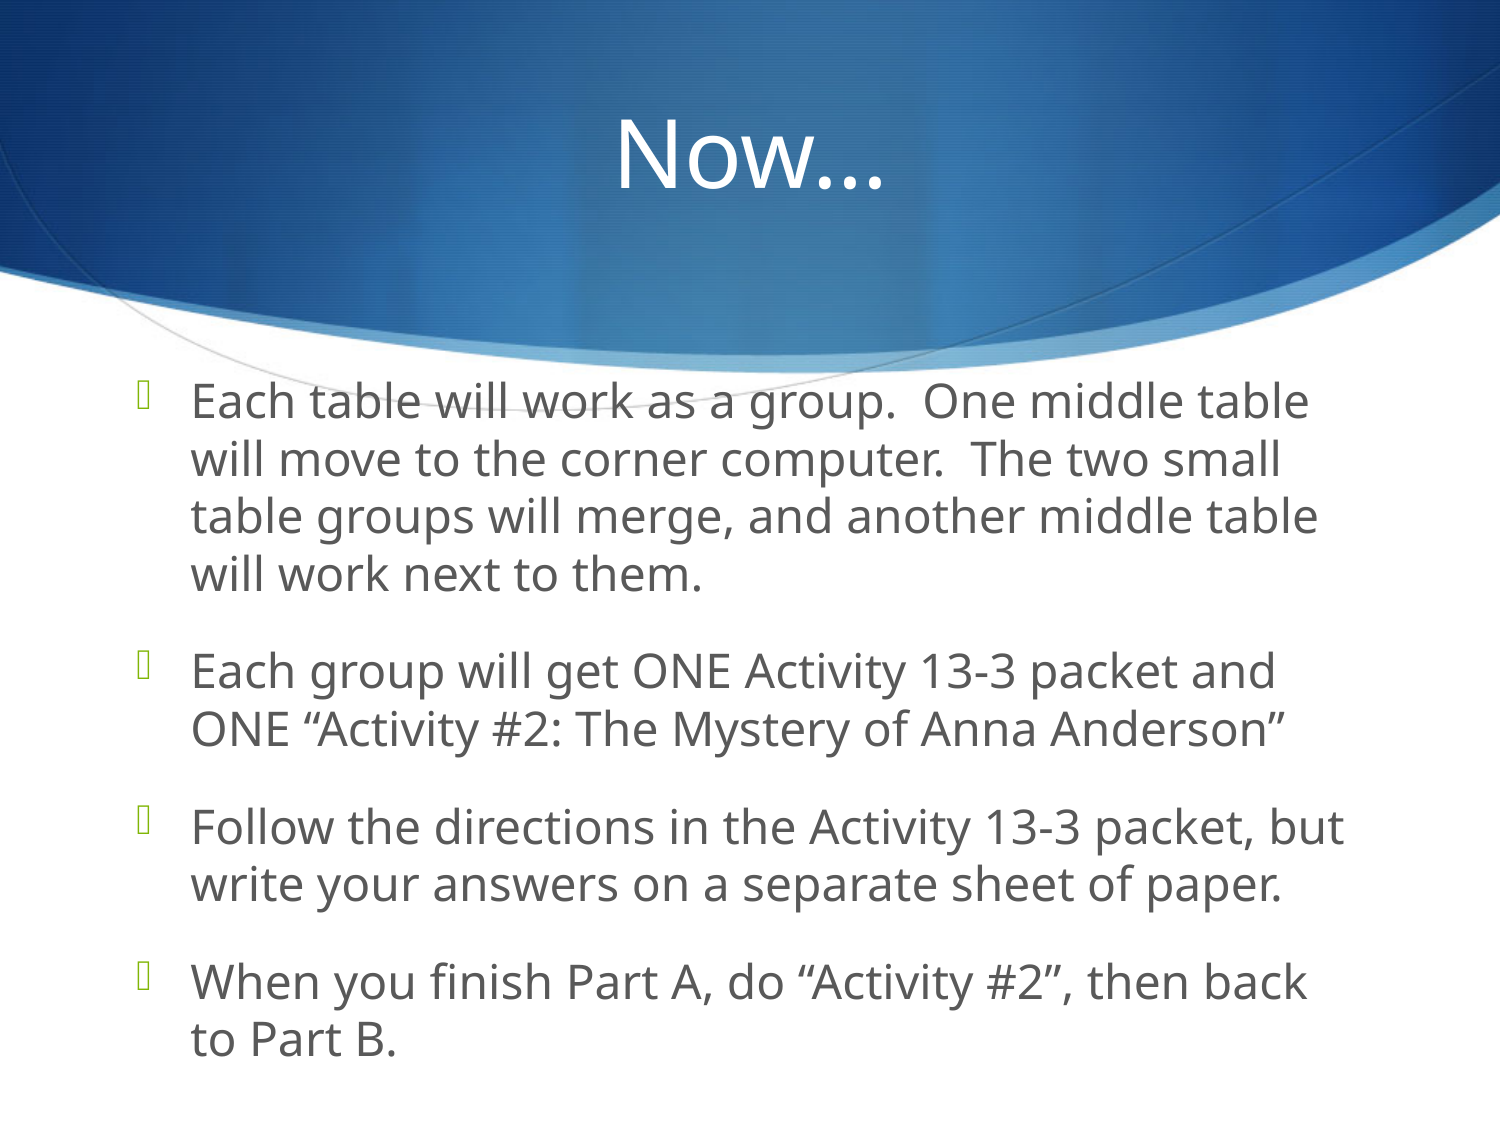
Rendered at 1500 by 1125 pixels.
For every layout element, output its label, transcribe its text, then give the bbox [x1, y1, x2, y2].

picture [0, 0, 1500, 1125]
list Each table will work as a group. One middle table will move to the corner computer. The two small table groups will merge, and another middle table will work next to them. Each group will get ONE Activity 13-3 packet and ONE “Activity #2: The Mystery of Anna Anderson” Follow the directions in the Activity 13-3 packet, but write your answers on a separate sheet of paper. When you finish Part A, do “Activity #2”, then back to Part B. [121, 363, 1379, 1112]
title Now… [75, 56, 1425, 245]
